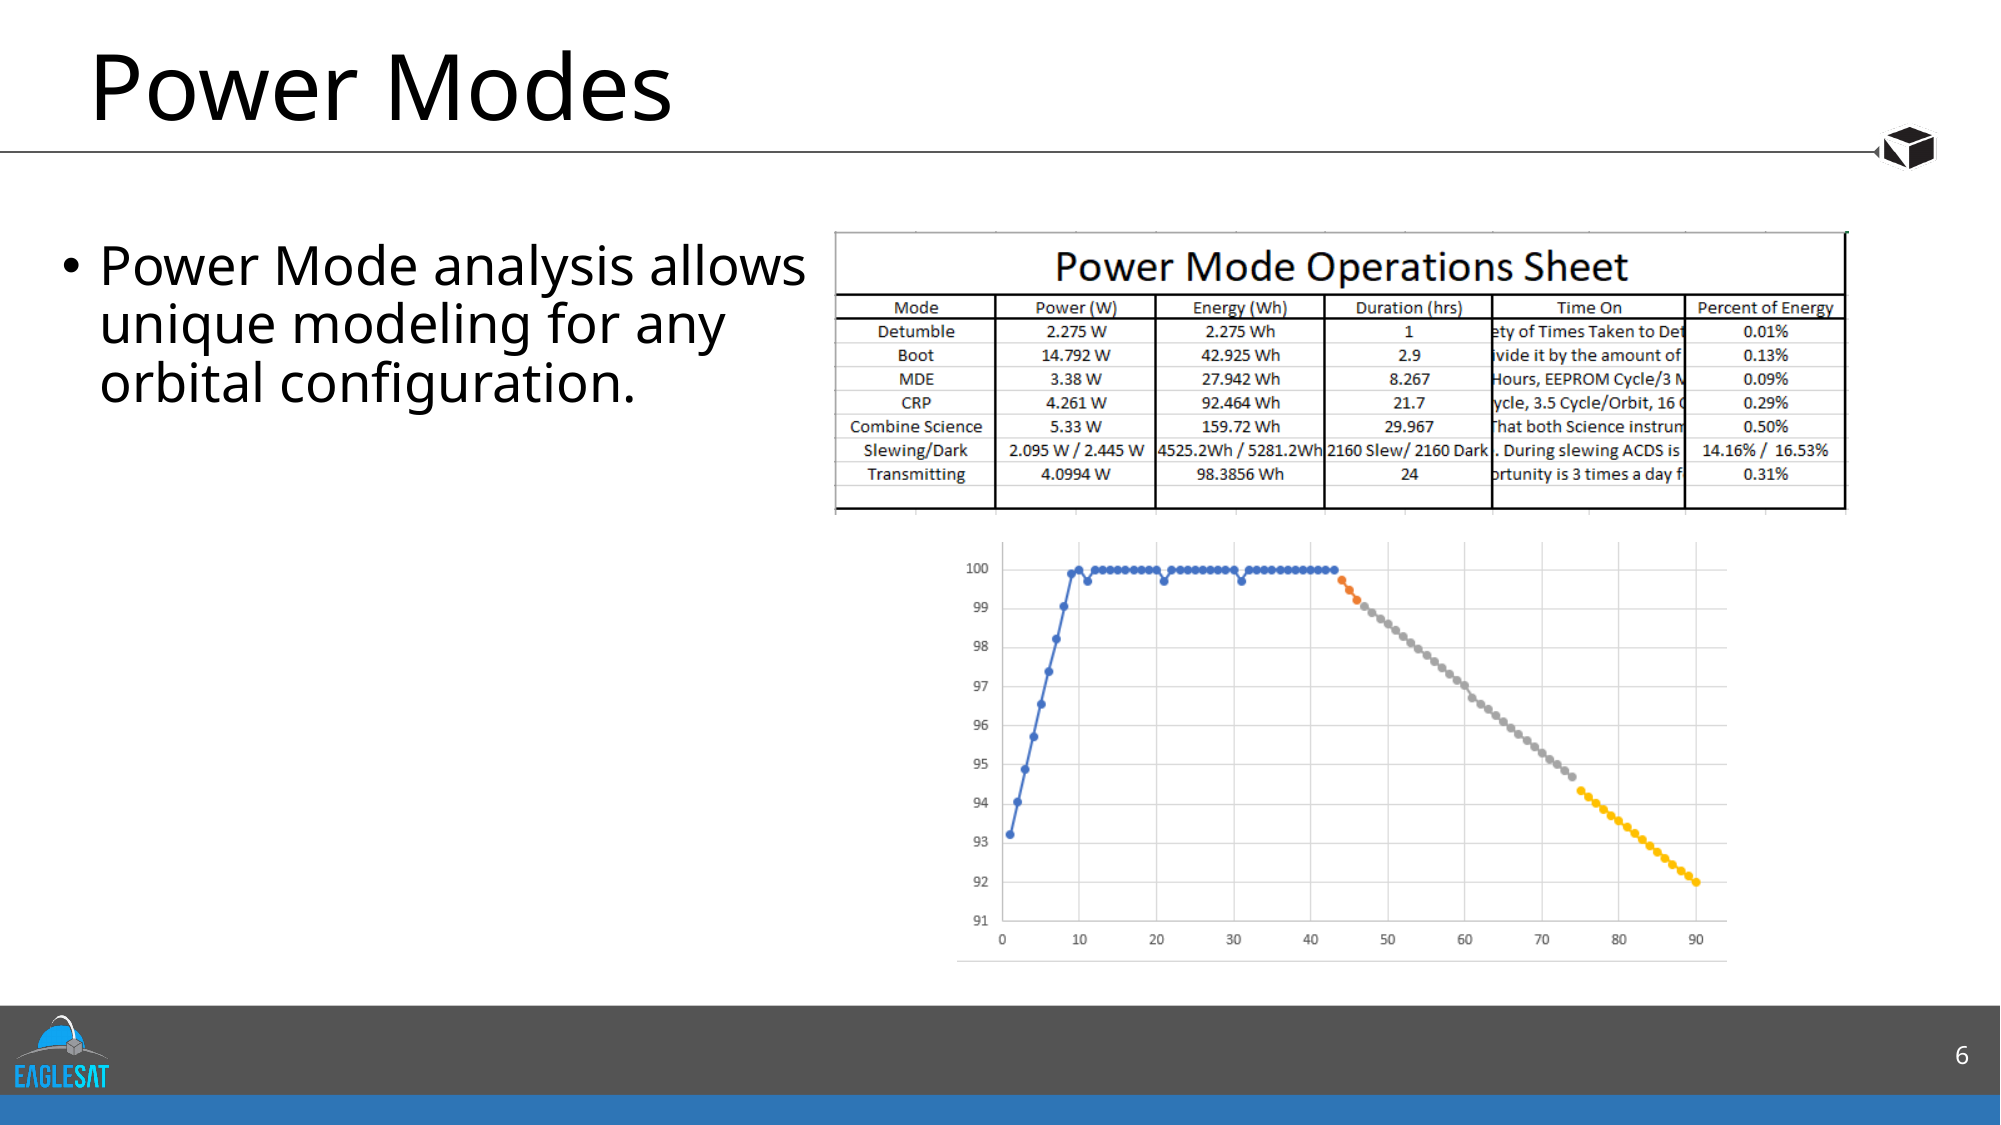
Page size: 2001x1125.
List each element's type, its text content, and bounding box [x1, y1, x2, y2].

slide_number 6 [1534, 1026, 1985, 1087]
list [957, 542, 1726, 962]
title Power Modes [74, 28, 1800, 148]
picture [10, 1008, 114, 1090]
picture [834, 231, 1849, 516]
text_box Power Mode analysis allows unique modeling for any orbital configuration. [0, 231, 835, 998]
